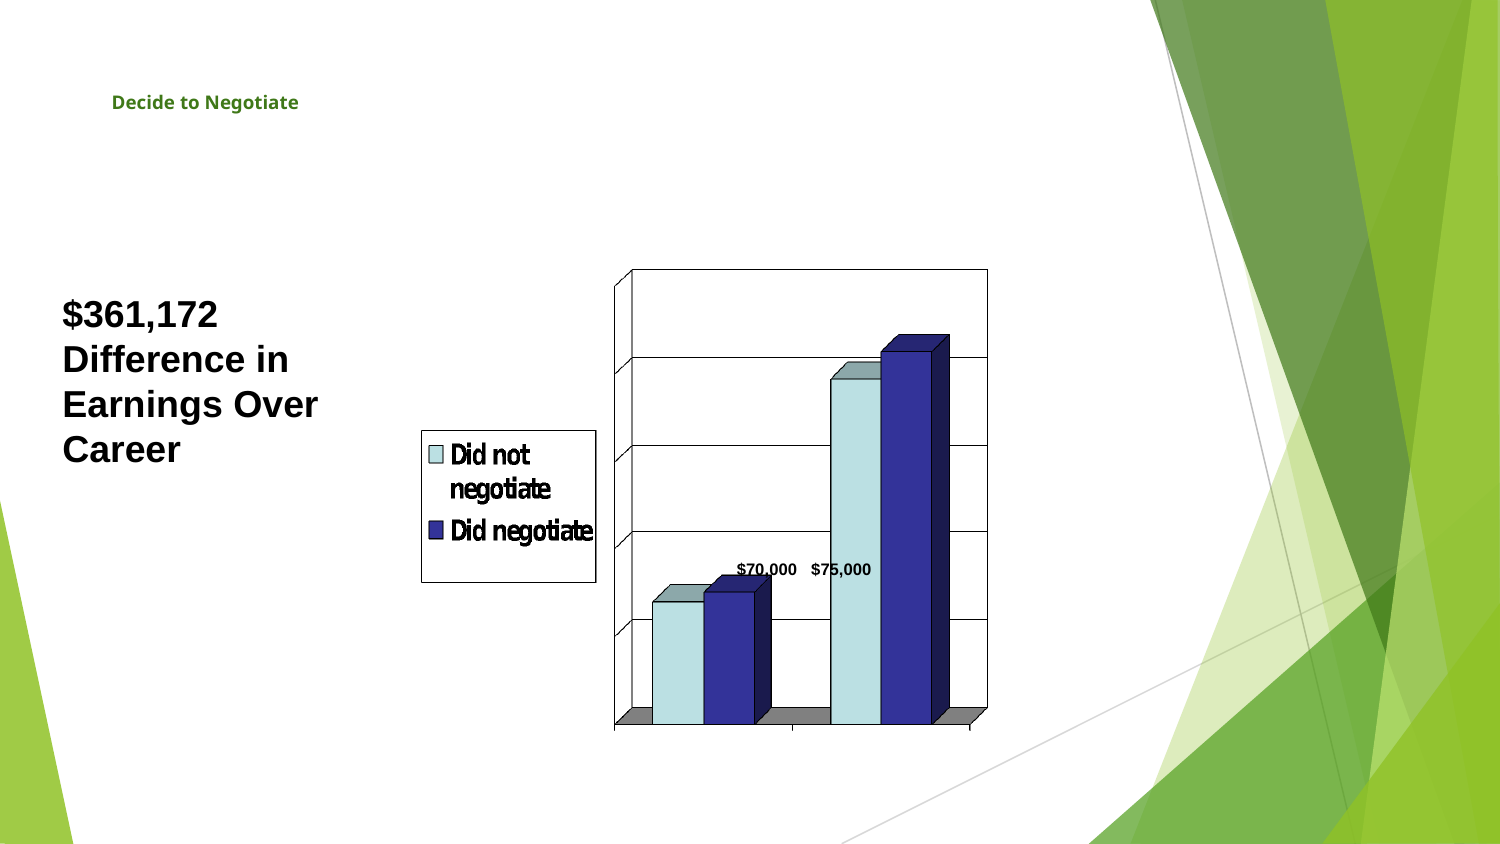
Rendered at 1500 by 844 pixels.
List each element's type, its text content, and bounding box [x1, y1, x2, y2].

list [38, 210, 1207, 778]
picture [413, 250, 1008, 764]
title Decide to Negotiate [101, 85, 1144, 178]
text_box $361,172 Difference in Earnings Over Career [52, 285, 346, 443]
